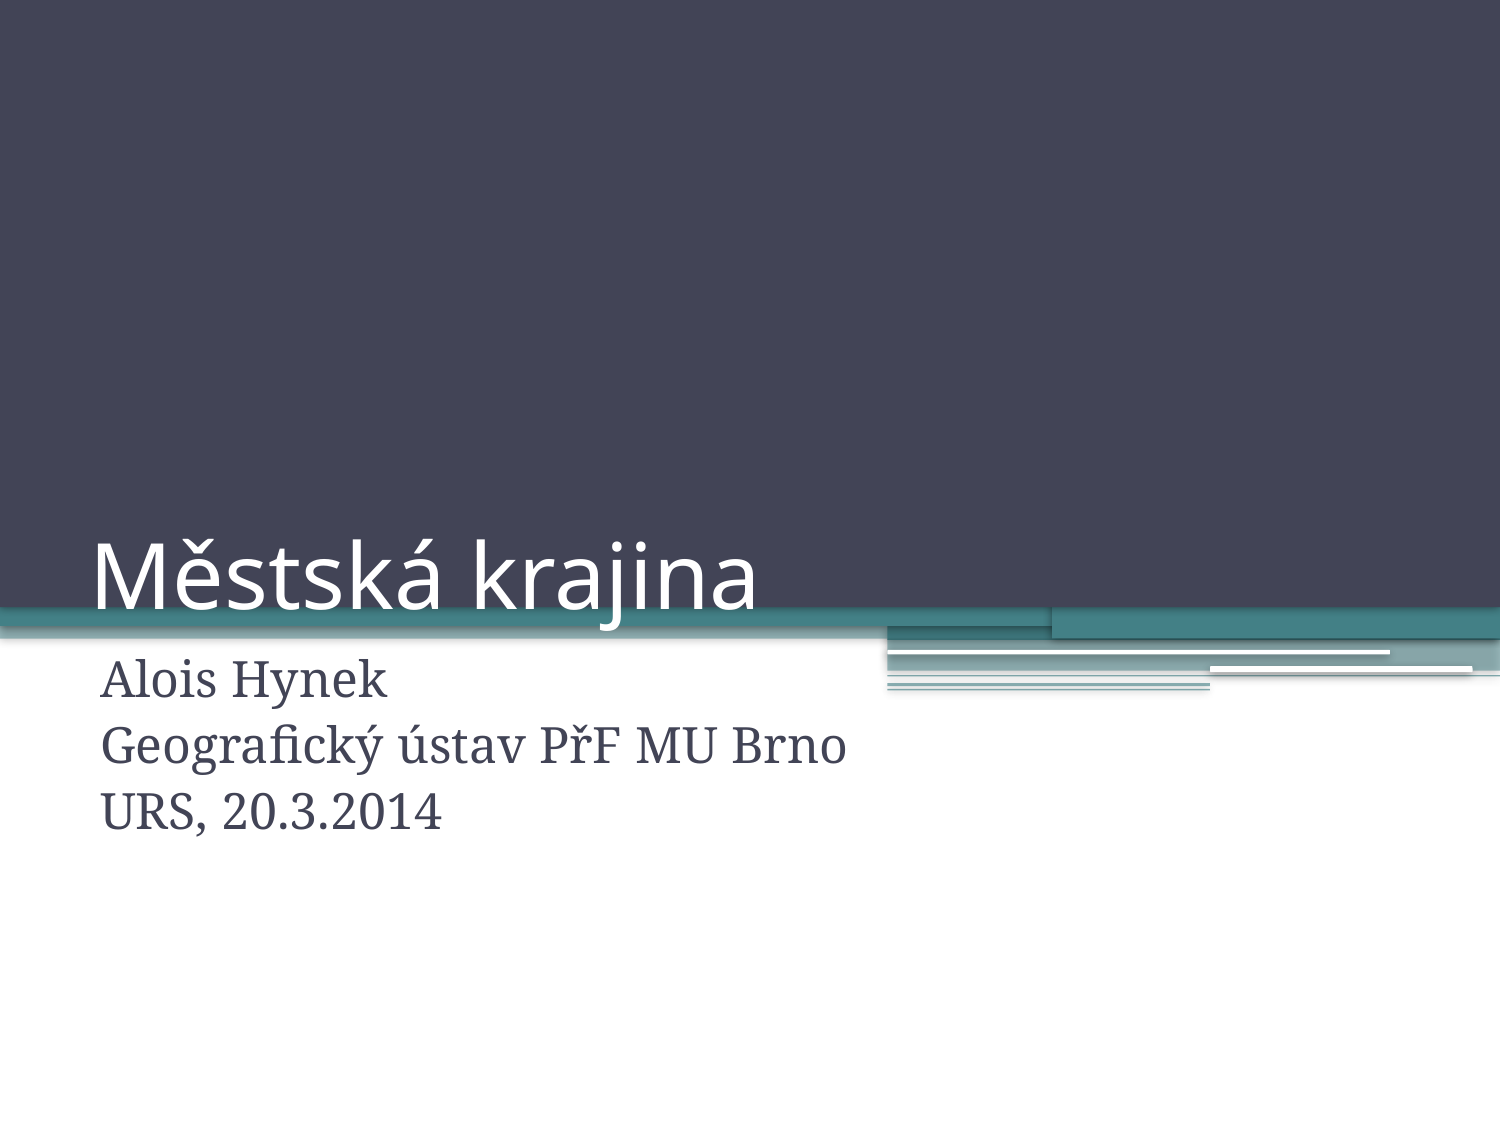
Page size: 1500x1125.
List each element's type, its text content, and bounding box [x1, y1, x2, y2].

title Městská krajina [75, 394, 1463, 636]
subtitle Alois Hynek Geografický ústav PřF MU Brno URS, 20.3.2014 [75, 639, 888, 928]
